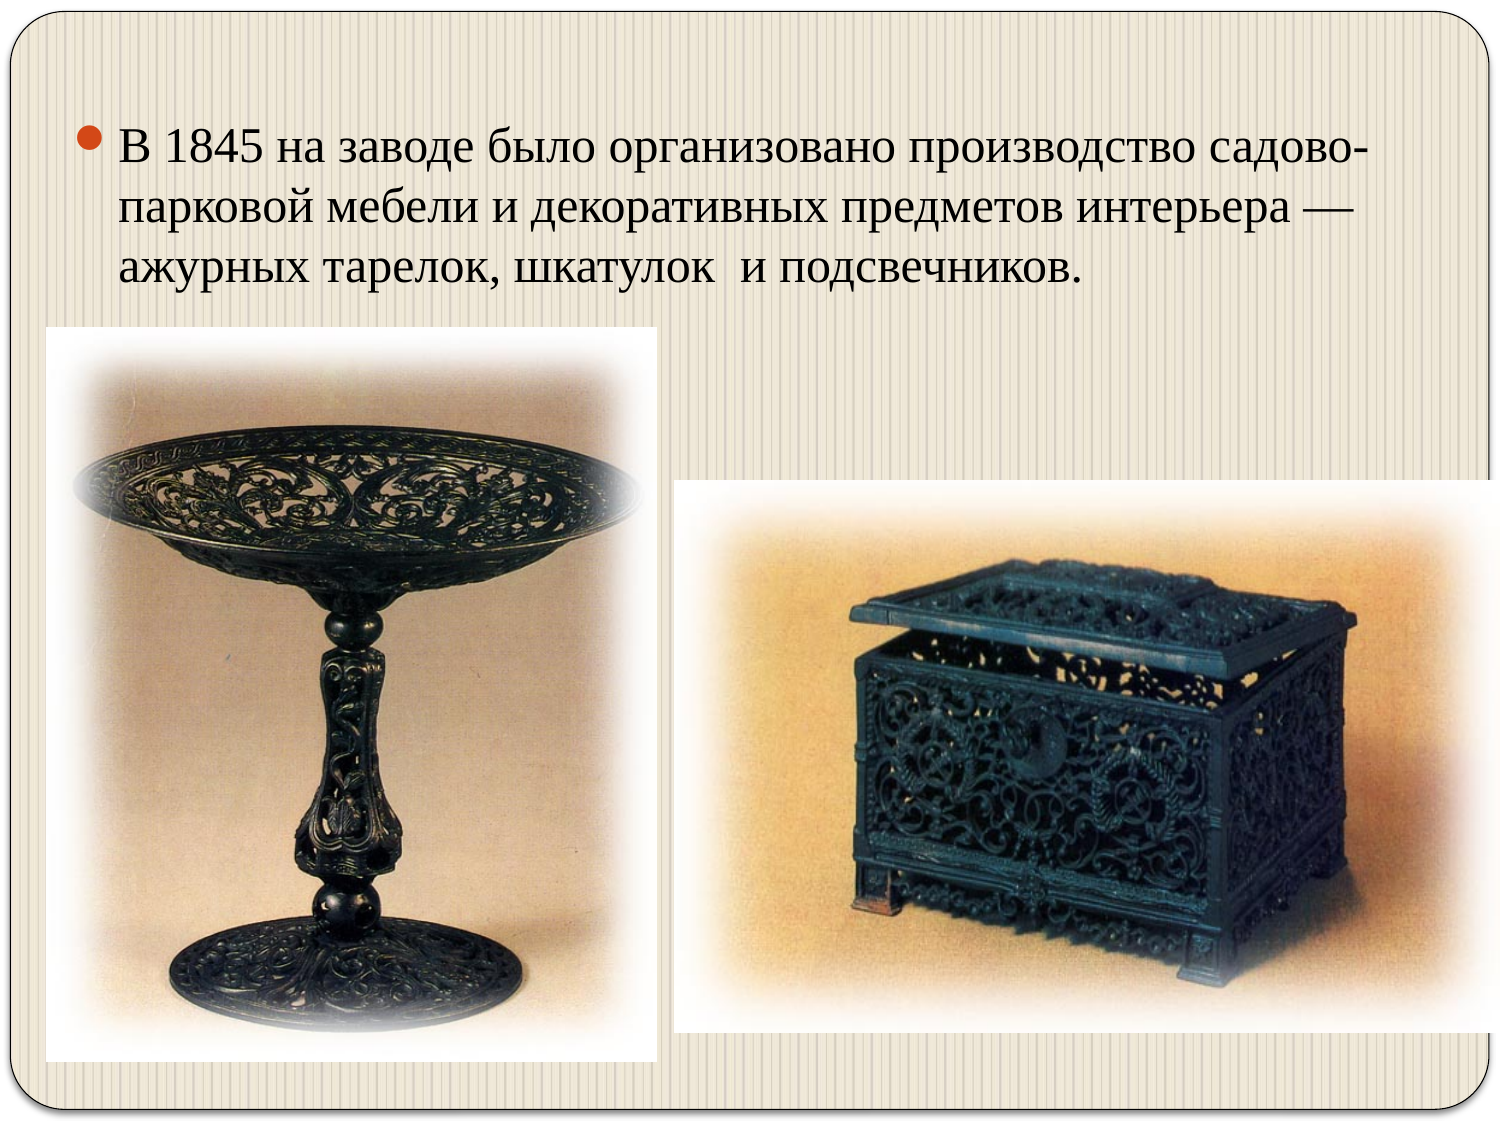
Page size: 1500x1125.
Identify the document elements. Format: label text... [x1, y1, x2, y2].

picture [11, 12, 1500, 1108]
list В 1845 на заводе было организовано производство садово-парковой мебели и декоративных предметов интерьера — ажурных тарелок, шкатулок и подсвечников. [58, 105, 1425, 988]
